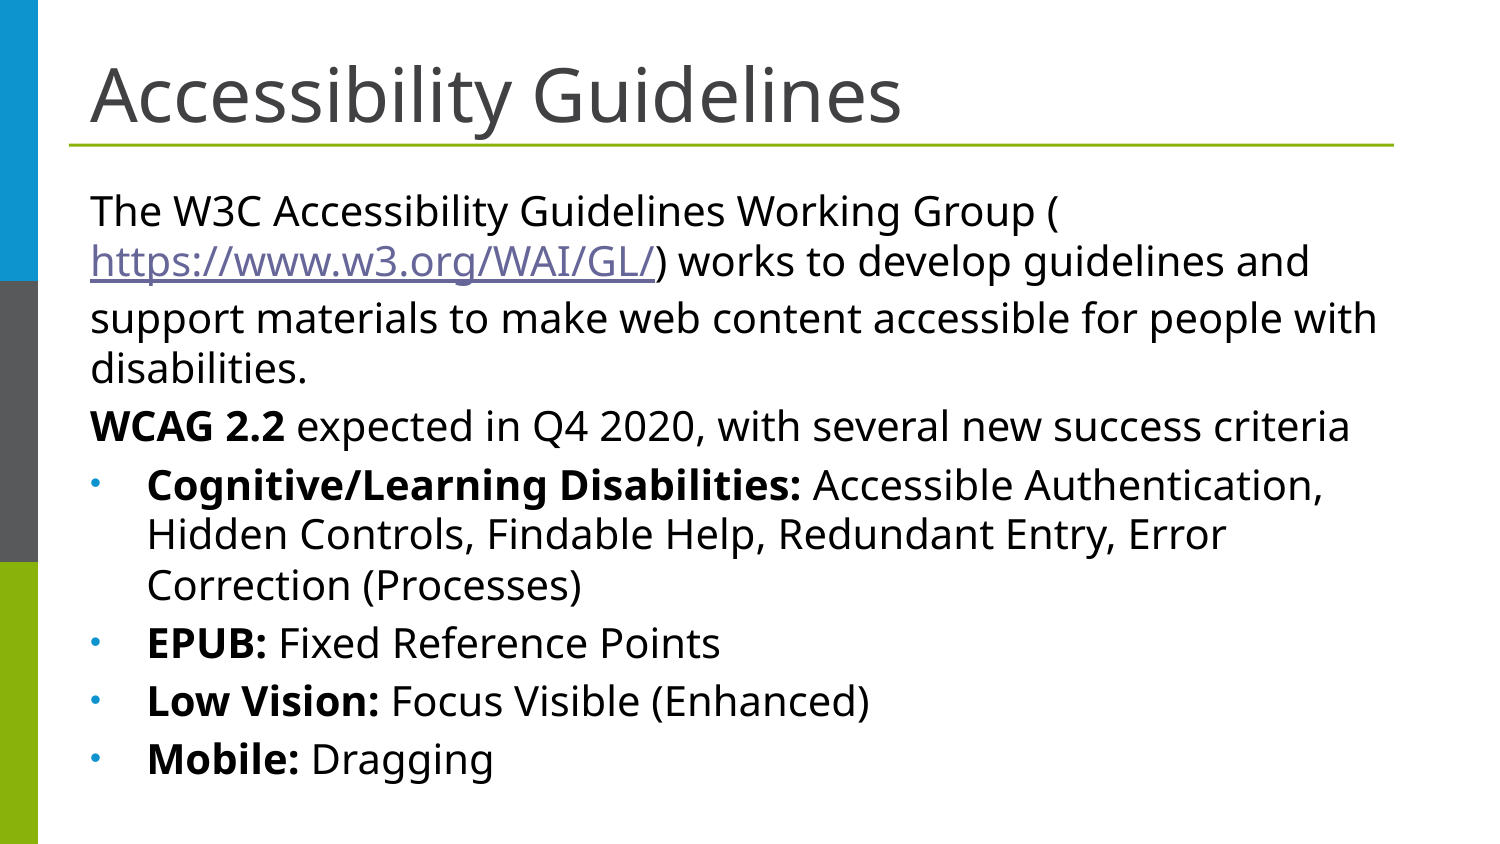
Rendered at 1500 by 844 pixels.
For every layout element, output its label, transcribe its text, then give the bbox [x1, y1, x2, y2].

title Accessibility Guidelines [75, 34, 1425, 146]
list The W3C Accessibility Guidelines Working Group (https://www.w3.org/WAI/GL/) works to develop guidelines and support materials to make web content accessible for people with disabilities. WCAG 2.2 expected in Q4 2020, with several new success criteria Cognitive/Learning Disabilities: Accessible Authentication, Hidden Controls, Findable Help, Redundant Entry, Error Correction (Processes) EPUB: Fixed Reference Points Low Vision: Focus Visible (Enhanced) Mobile: Dragging [75, 176, 1425, 797]
